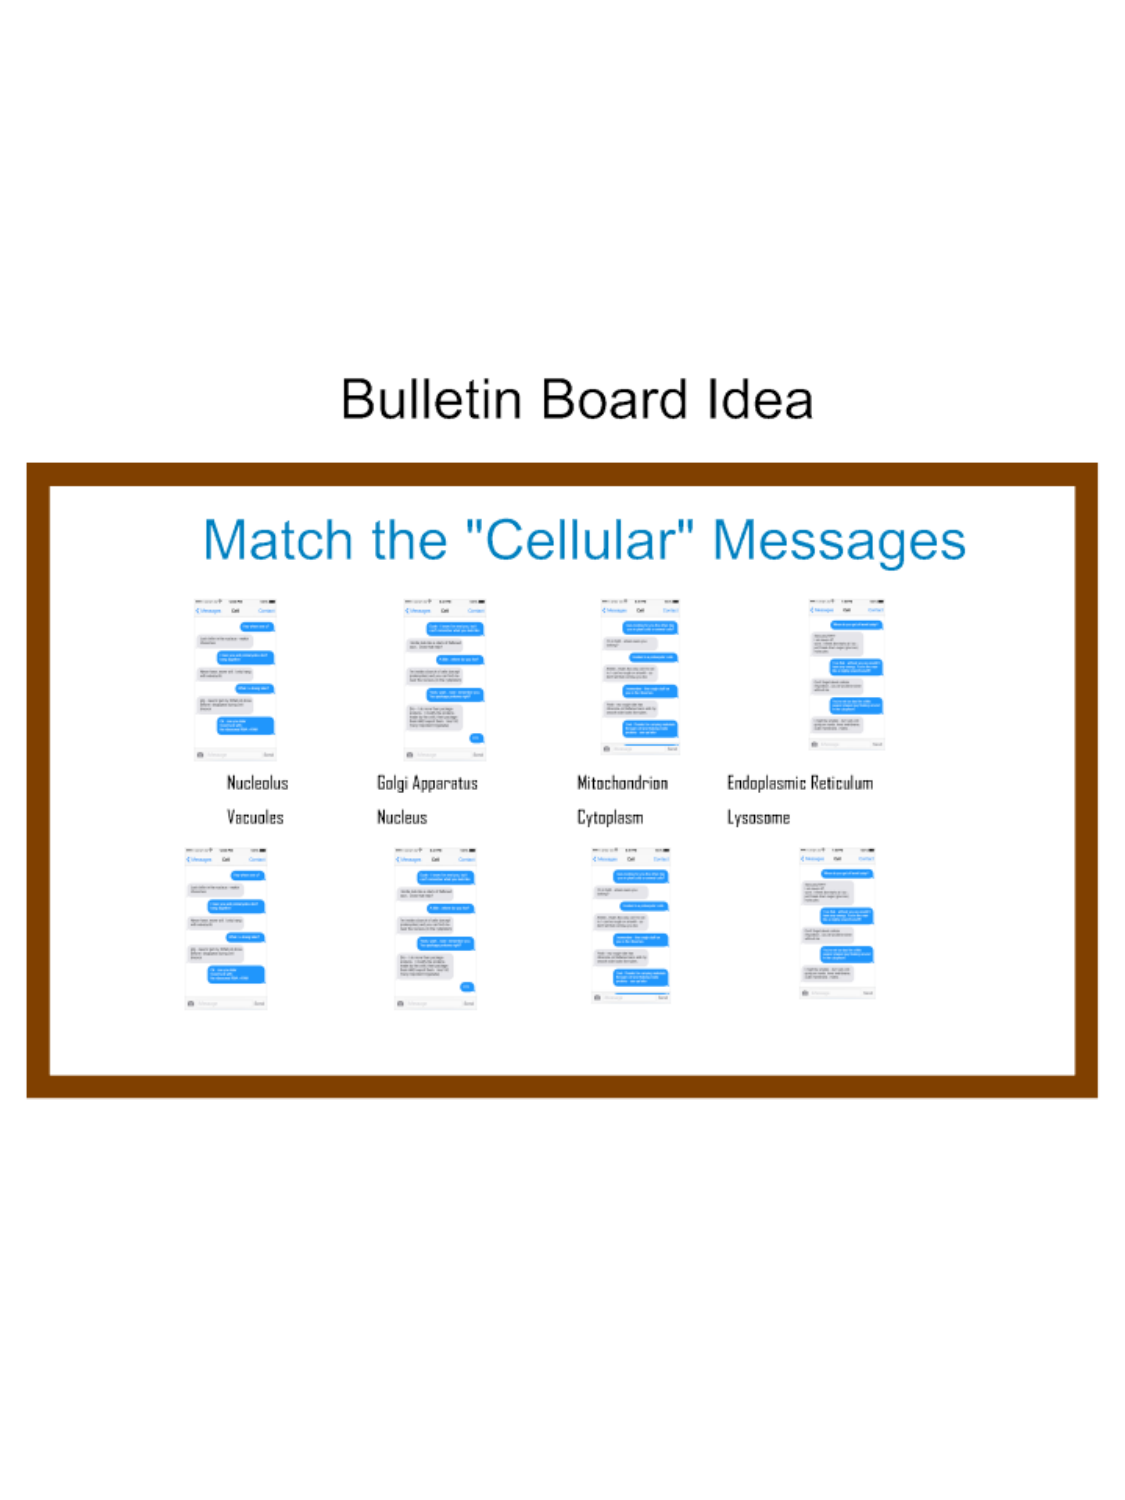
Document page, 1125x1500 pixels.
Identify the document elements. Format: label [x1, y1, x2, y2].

picture [0, 294, 1125, 1206]
